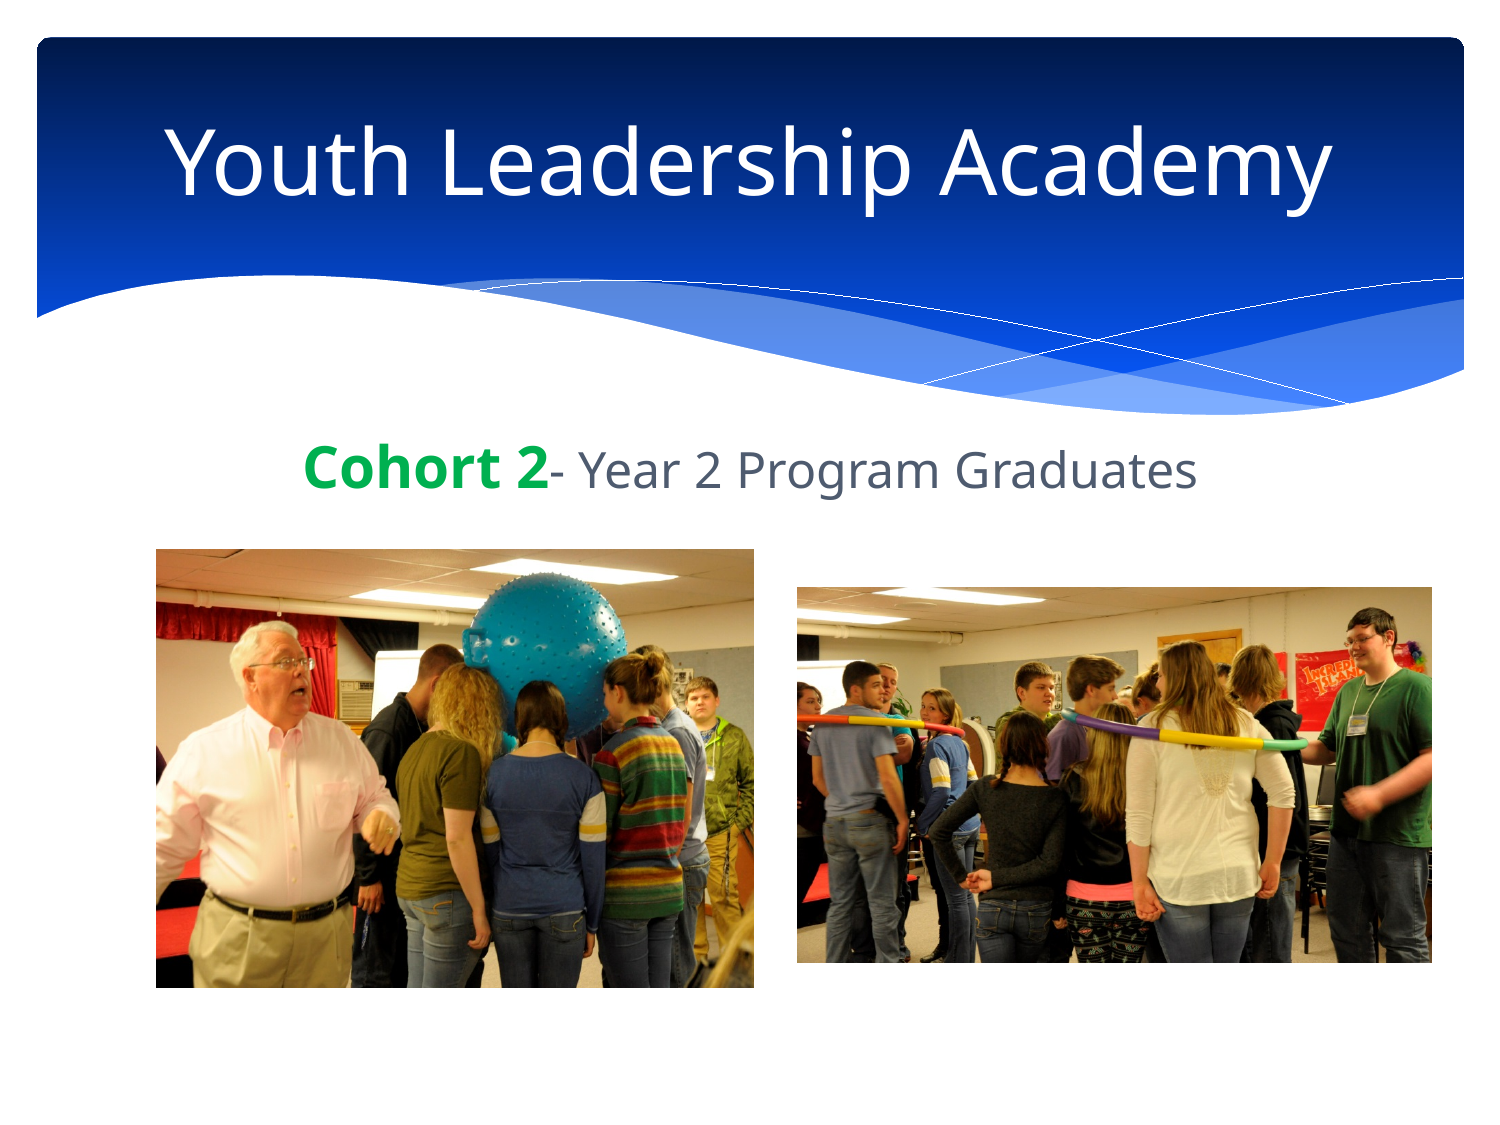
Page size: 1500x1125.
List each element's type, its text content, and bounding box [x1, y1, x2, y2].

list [797, 587, 1432, 963]
list Cohort 2- Year 2 Program Graduates [112, 412, 1389, 518]
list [156, 549, 755, 988]
title Youth Leadership Academy [75, 55, 1425, 261]
